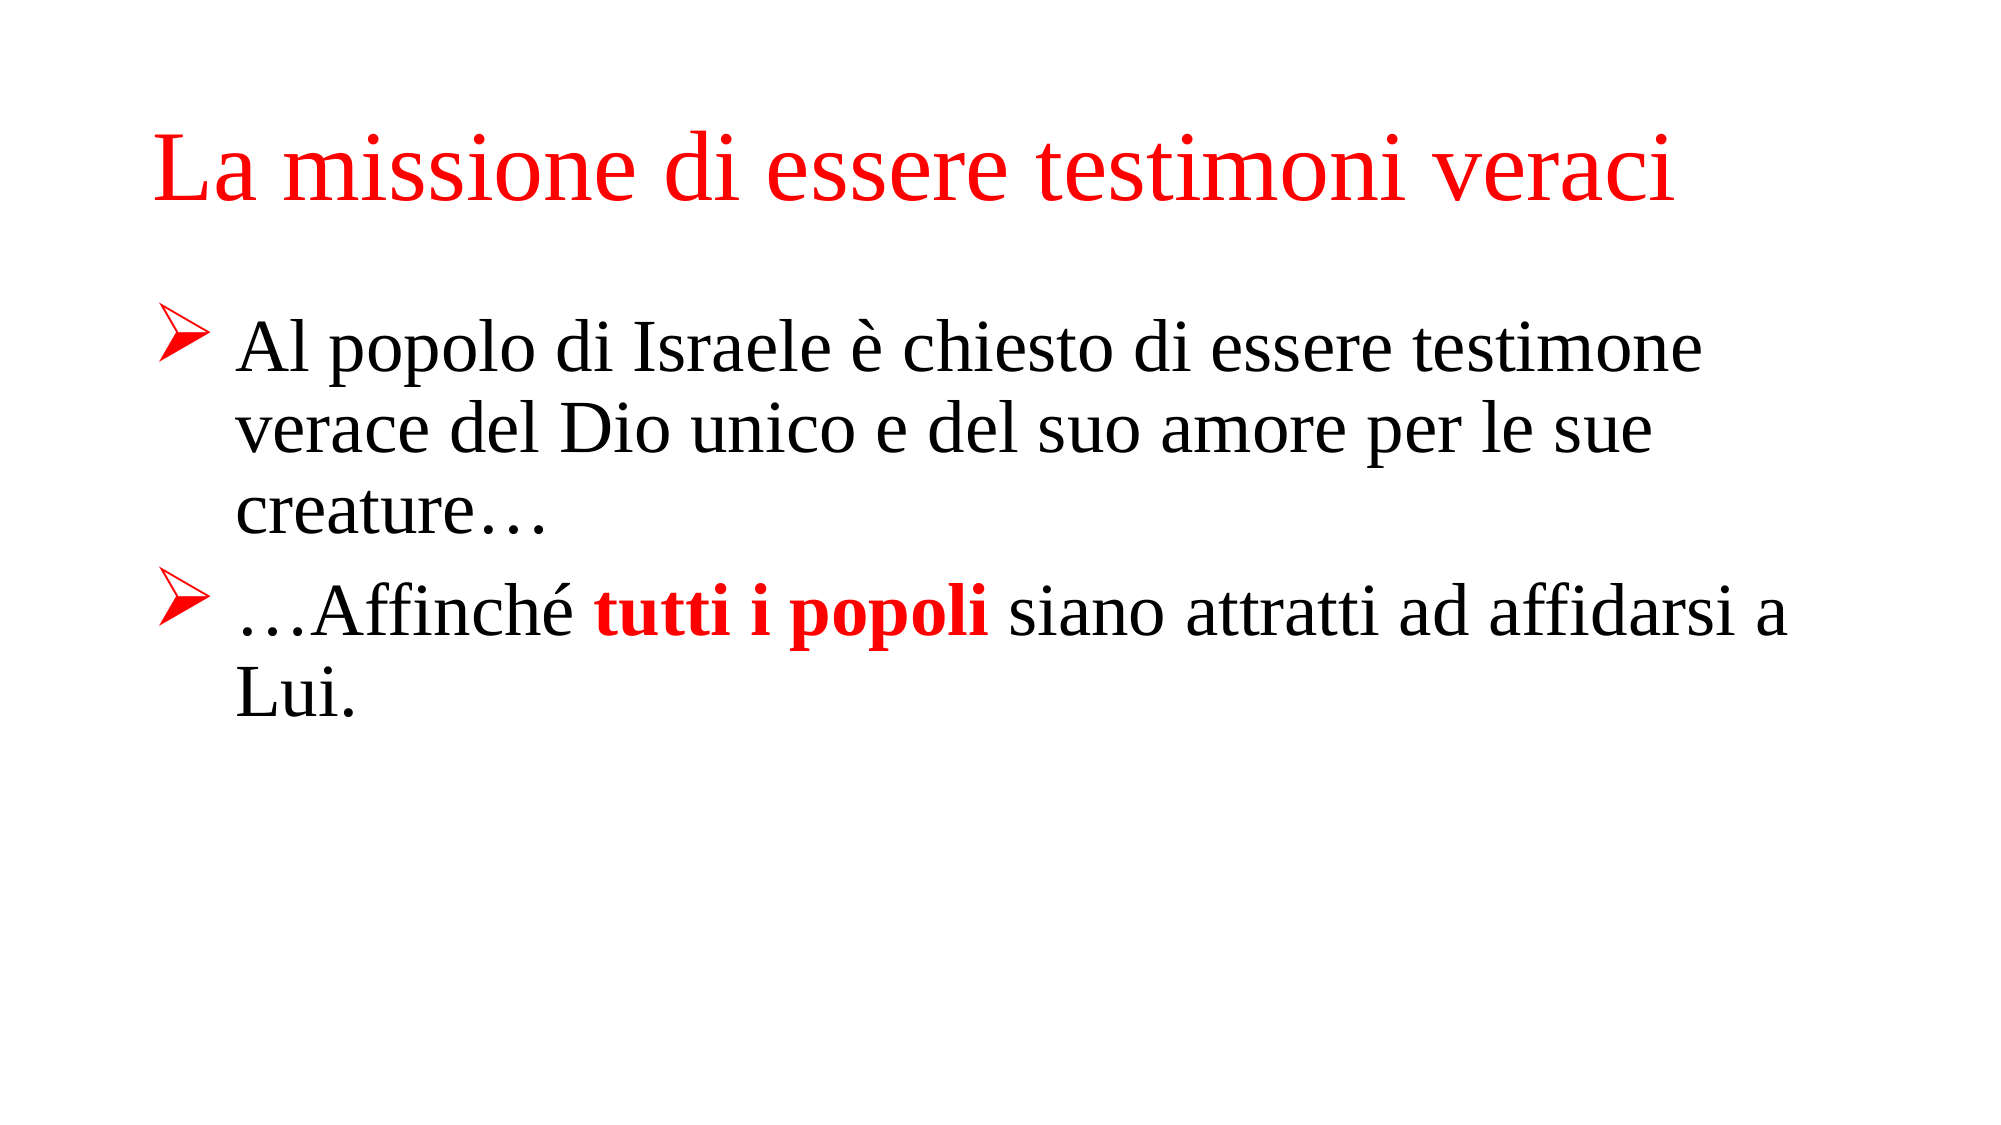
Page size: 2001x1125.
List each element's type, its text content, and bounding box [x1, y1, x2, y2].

title La missione di essere testimoni veraci [137, 59, 1863, 278]
list Al popolo di Israele è chiesto di essere testimone verace del Dio unico e del suo amore per le sue creature… …Affinché tutti i popoli siano attratti ad affidarsi a Lui. [137, 299, 1863, 1014]
